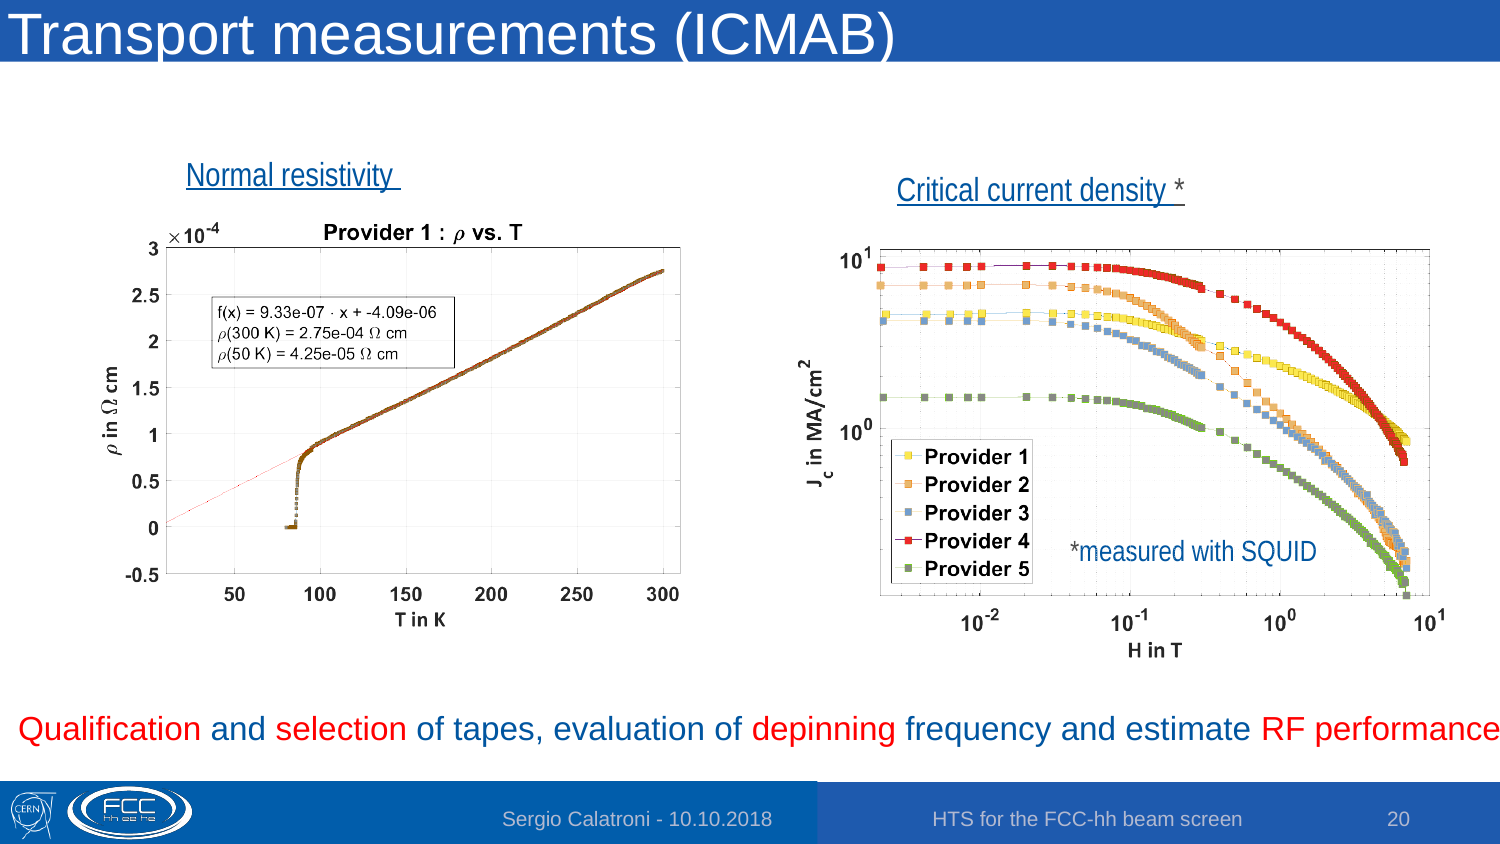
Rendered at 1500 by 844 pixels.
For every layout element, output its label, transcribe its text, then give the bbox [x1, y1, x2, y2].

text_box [79, 145, 789, 630]
title Transport measurements (ICMAB) [0, 0, 1500, 62]
picture [787, 216, 1497, 660]
text_box Qualification and selection of tapes, evaluation of depinning frequency and estimate RF performance [3, 699, 1500, 755]
slide_number 20 [1342, 795, 1425, 841]
footer HTS for the FCC-hh beam screen [850, 795, 1326, 841]
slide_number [487, 795, 838, 841]
picture [64, 785, 195, 841]
